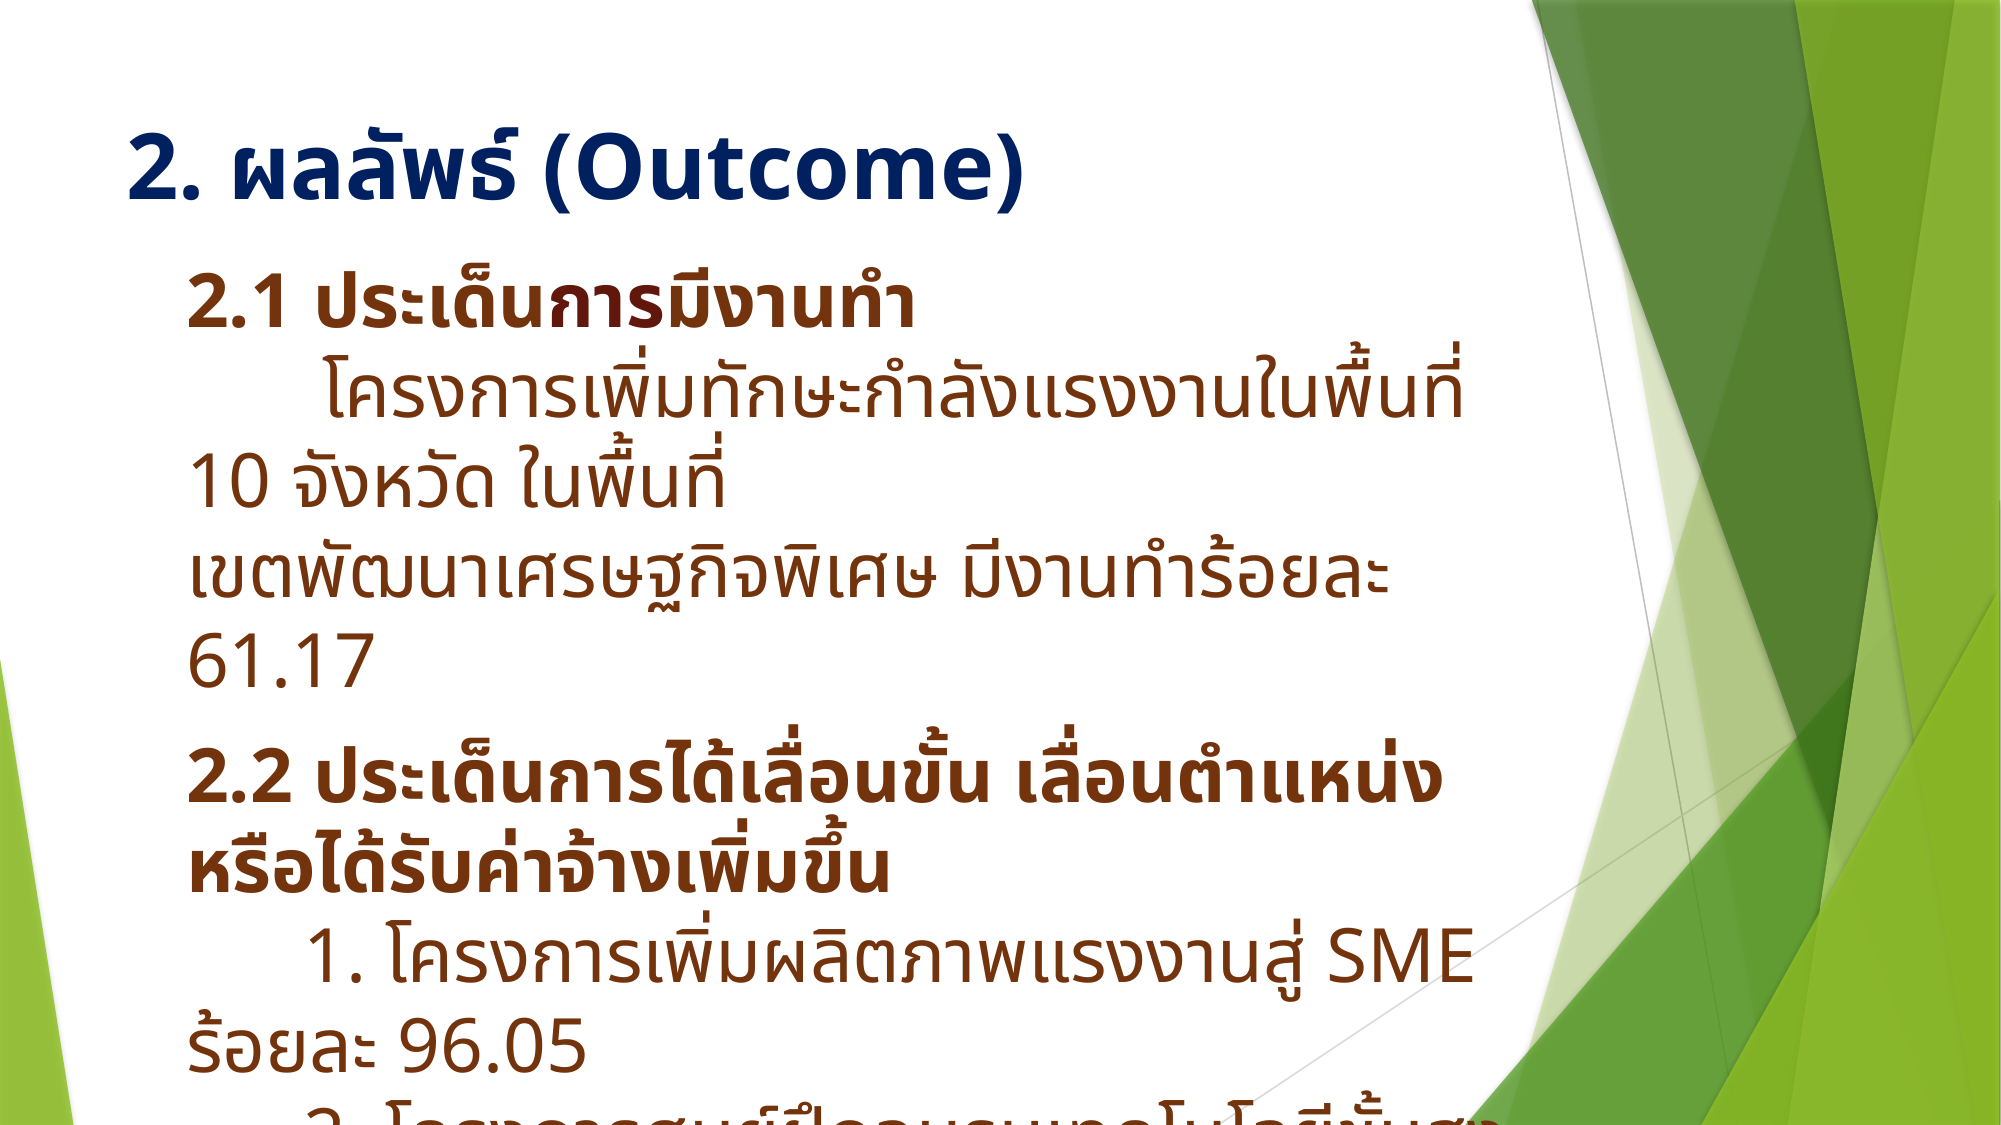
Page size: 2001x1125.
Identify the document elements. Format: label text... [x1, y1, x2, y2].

title 2. ผลลัพธ์ (Outcome) [111, 99, 1522, 252]
list 2.1 ประเด็นการมีงานทำ โครงการเพิ่มทักษะกำลังแรงงานในพื้นที่ 10 จังหวัด ในพื้นที่ เขตพัฒนาเศรษฐกิจพิเศษ มีงานทำร้อยละ 61.17 2.2 ประเด็นการได้เลื่อนขั้น เลื่อนตำแหน่ง หรือได้รับค่าจ้างเพิ่มขึ้น 1. โครงการเพิ่มผลิตภาพแรงงานสู่ SME ร้อยละ 96.05 2. โครงการศูนย์ฝึกอบรมเทคโนโลยีชั้นสูงรองรับอุตสาหกรรม แห่งอนาคต ร้อยละ 95.15 ๓. โครงการยกระดับแรงงานไทยให้ได้มาตรฐานฝีมือแรงงาน ร้อยละ 93.57 [171, 244, 1582, 1080]
